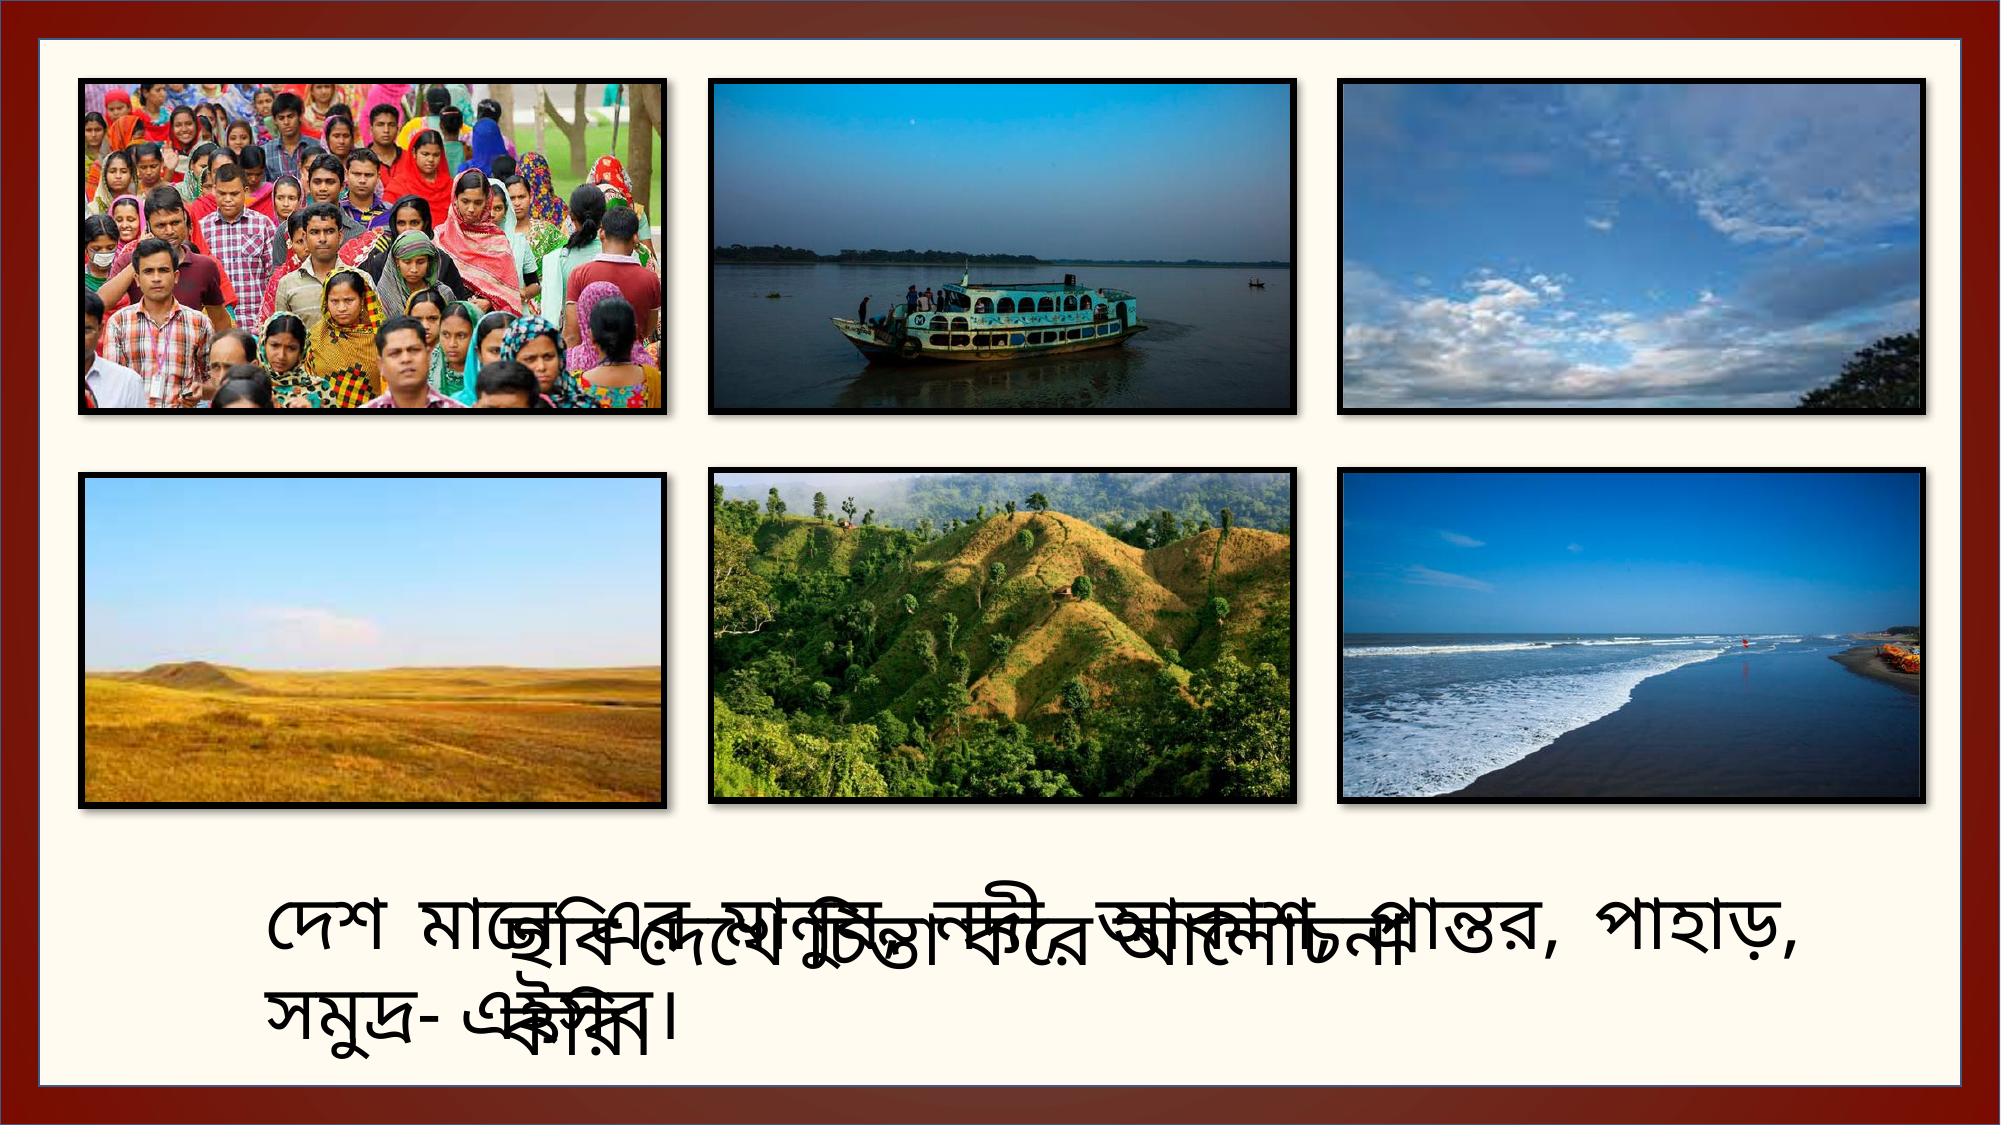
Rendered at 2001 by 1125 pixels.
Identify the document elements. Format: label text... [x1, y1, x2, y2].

picture [1343, 84, 1920, 409]
picture [714, 84, 1291, 409]
picture [84, 478, 662, 803]
text_box ছবি দেখে চিন্তা করে আলোচনা করি। [486, 883, 1518, 1078]
picture [84, 84, 662, 409]
text_box দেশ মানে এর মানুষ, নদী, আকাশ, প্রান্তর, পাহাড়, সমুদ্র- এইসব। [250, 867, 1817, 1062]
picture [1343, 473, 1920, 798]
picture [714, 473, 1291, 798]
